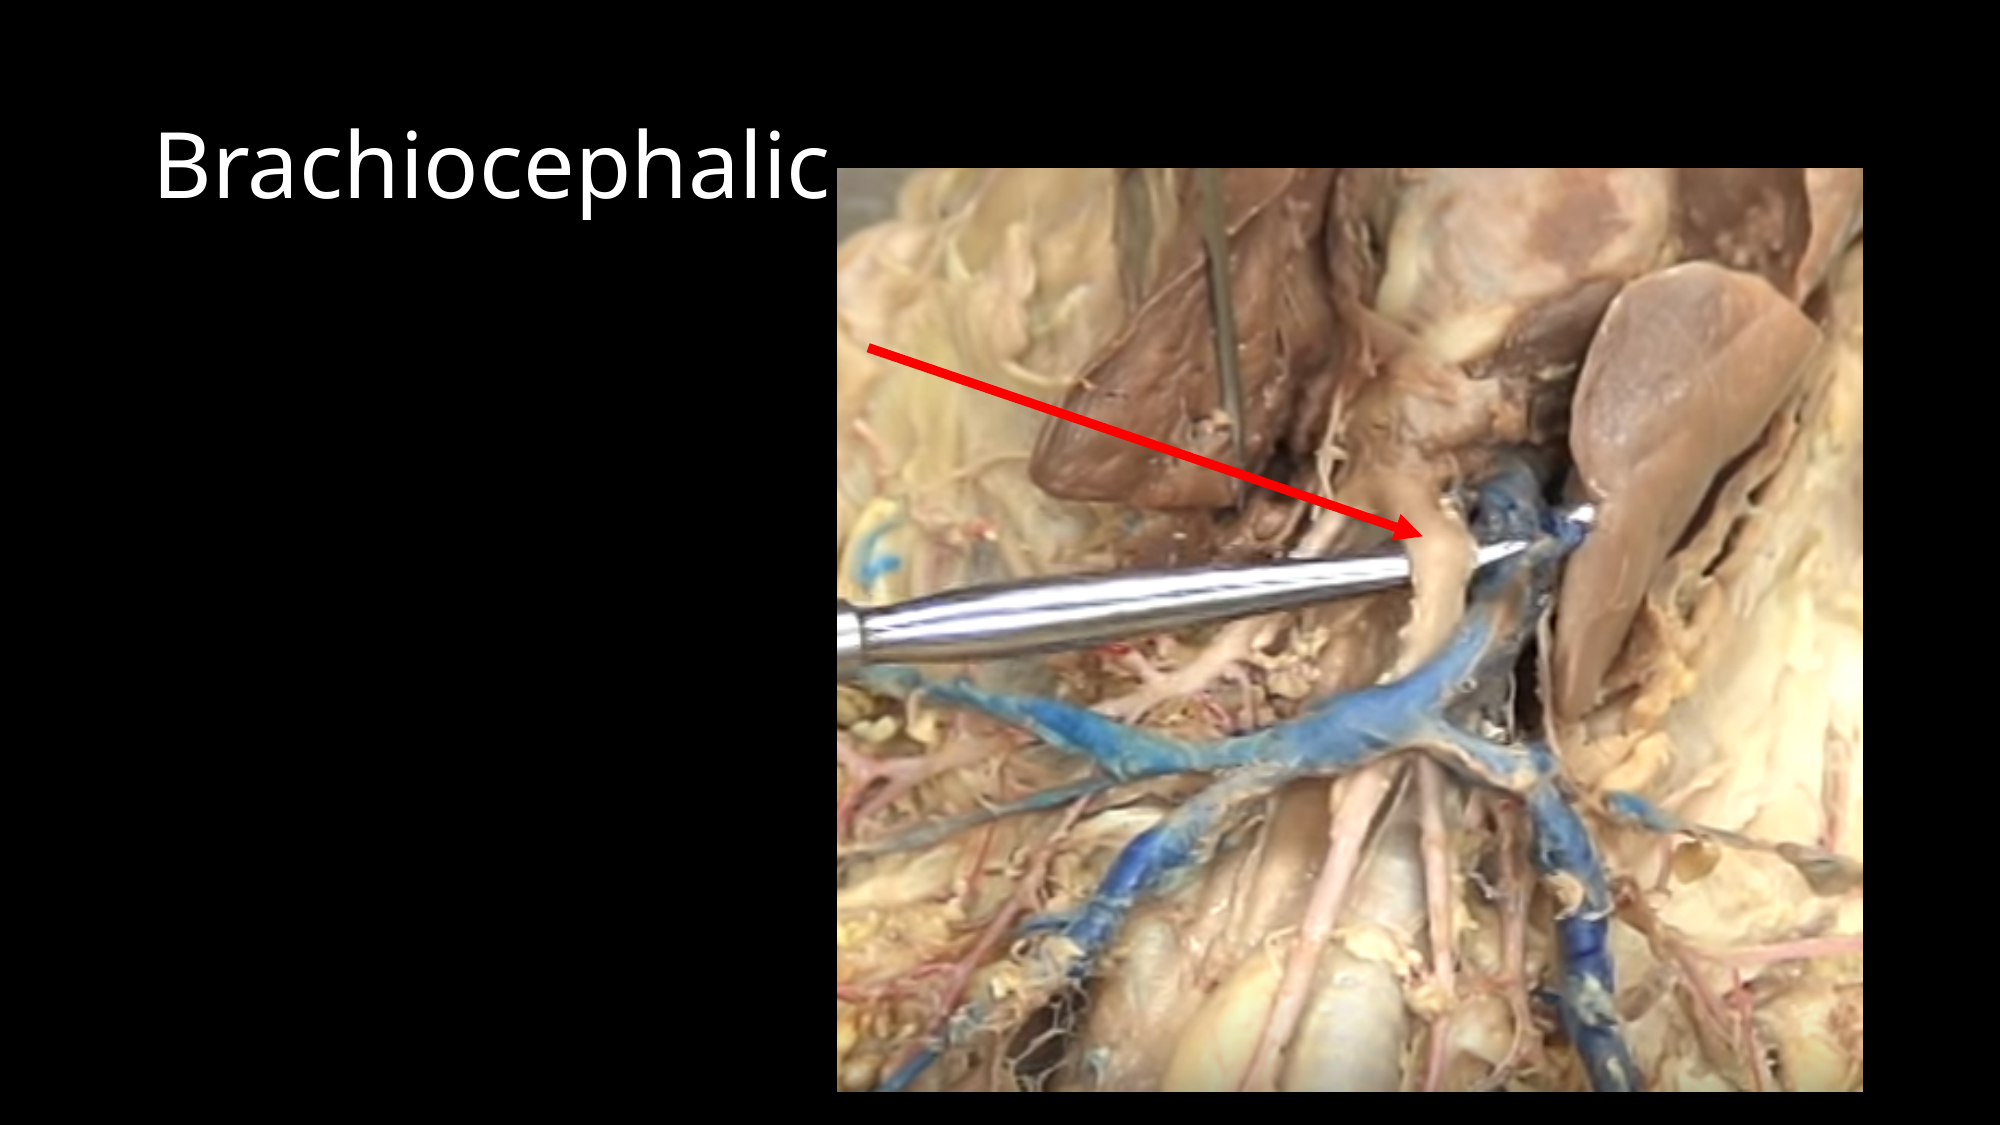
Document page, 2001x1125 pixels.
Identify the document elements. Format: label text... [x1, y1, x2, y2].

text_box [868, 347, 1423, 537]
title Brachiocephalic [137, 59, 1863, 278]
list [837, 168, 1863, 1092]
